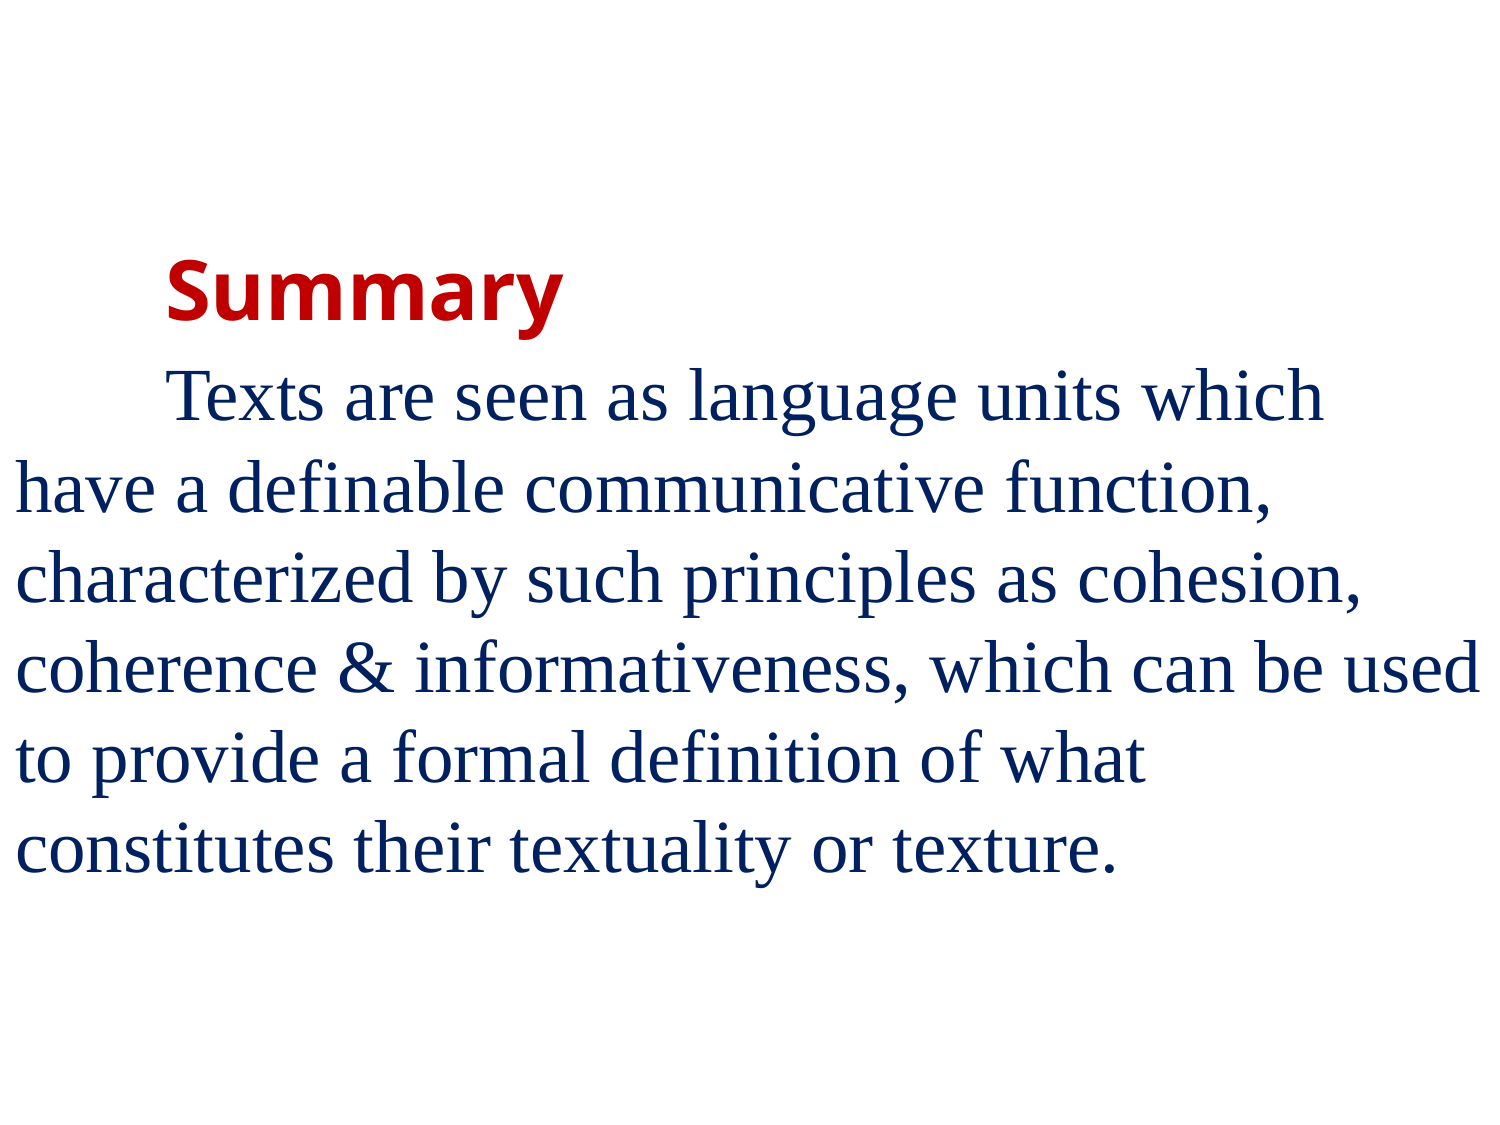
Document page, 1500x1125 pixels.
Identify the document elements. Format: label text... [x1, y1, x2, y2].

title Summary Texts are seen as language units which have a definable communicative function, characterized by such principles as cohesion, coherence & informativeness, which can be used to provide a formal definition of what constitutes their textuality or texture. [0, 0, 1500, 1125]
